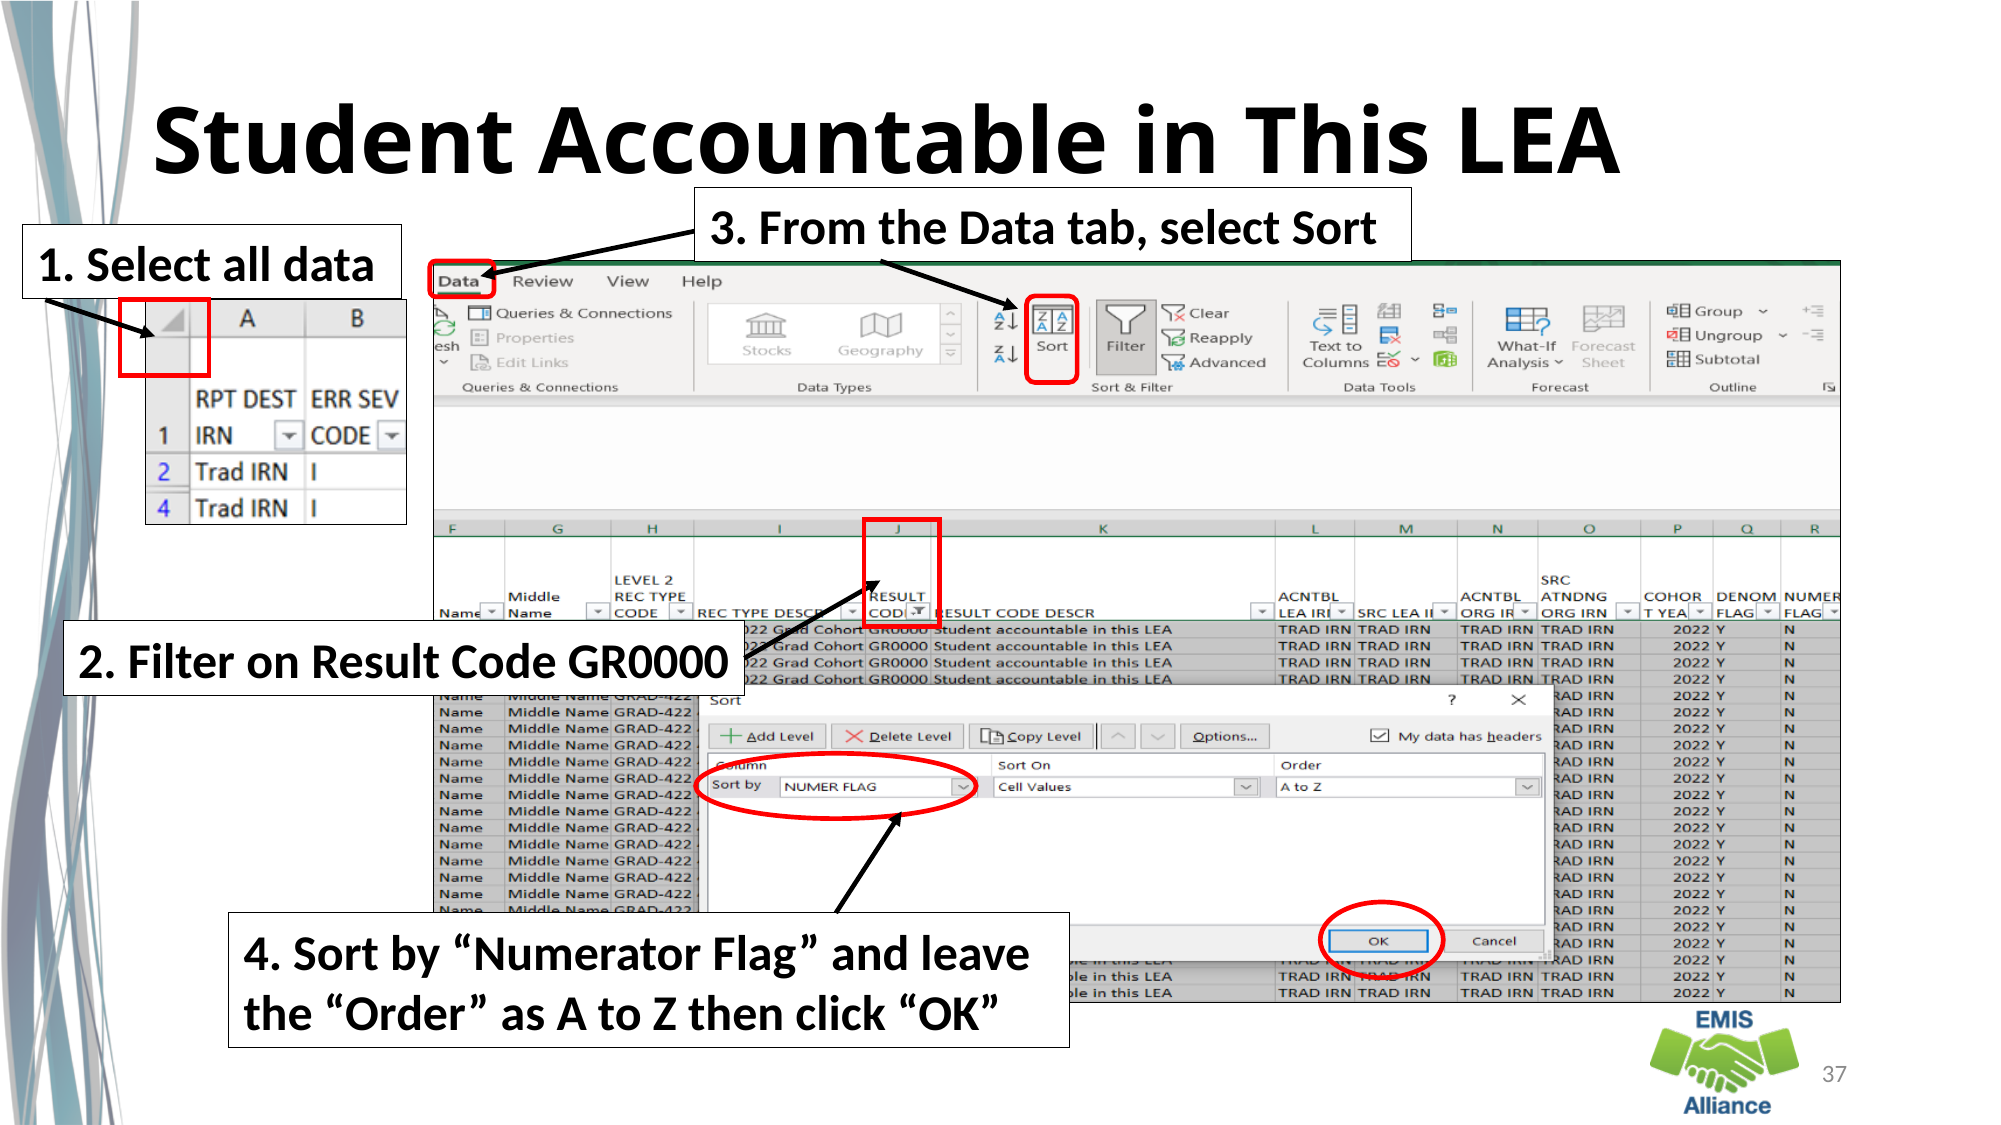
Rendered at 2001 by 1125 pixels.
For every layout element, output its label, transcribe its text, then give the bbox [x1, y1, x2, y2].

text_box [428, 260, 433, 298]
text_box 4. Sort by “Numerator Flag” and leave the “Order” as A to Z then click “OK” [228, 912, 1070, 1048]
text_box [119, 337, 145, 377]
picture [1650, 1103, 1799, 1121]
picture [1650, 1003, 1799, 1042]
text_box 3. From the Data tab, select Sort [694, 187, 1412, 260]
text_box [480, 231, 695, 277]
title Student Accountable in This LEA [137, 59, 1863, 228]
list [433, 260, 1841, 1003]
text_box 2. Filter on Result Code GR0000 [63, 620, 433, 696]
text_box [880, 260, 1018, 309]
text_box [747, 580, 881, 659]
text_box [835, 811, 902, 913]
picture [0, 2, 139, 1124]
slide_number 37 [1412, 1042, 1863, 1103]
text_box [45, 299, 156, 337]
picture [145, 299, 407, 525]
text_box 1. Select all data [22, 224, 402, 299]
